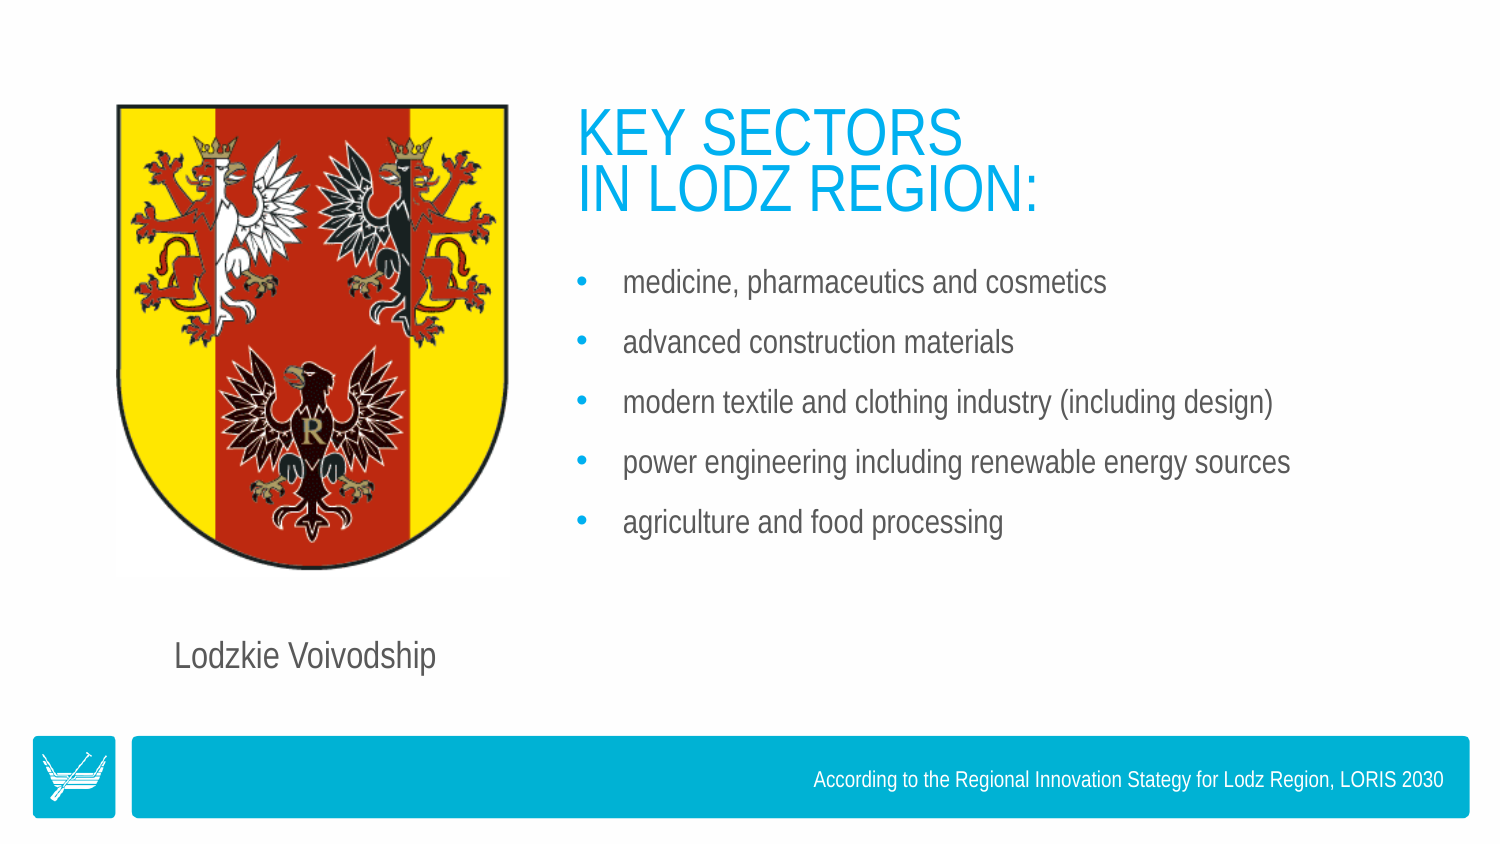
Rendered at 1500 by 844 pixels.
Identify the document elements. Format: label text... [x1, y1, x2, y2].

picture [0, 0, 1500, 844]
text_box KEY SECTORS IN LODZ REGION: [562, 103, 1308, 230]
text_box According to the Regional Innovation Stategy for Lodz Region, LORIS 2030 [147, 756, 1459, 800]
text_box medicine, pharmaceutics and cosmetics advanced construction materials modern textile and clothing industry (including design) power engineering including renewable energy sources agriculture and food processing [561, 233, 1459, 728]
text_box Lodzkie Voivodship [159, 623, 476, 684]
